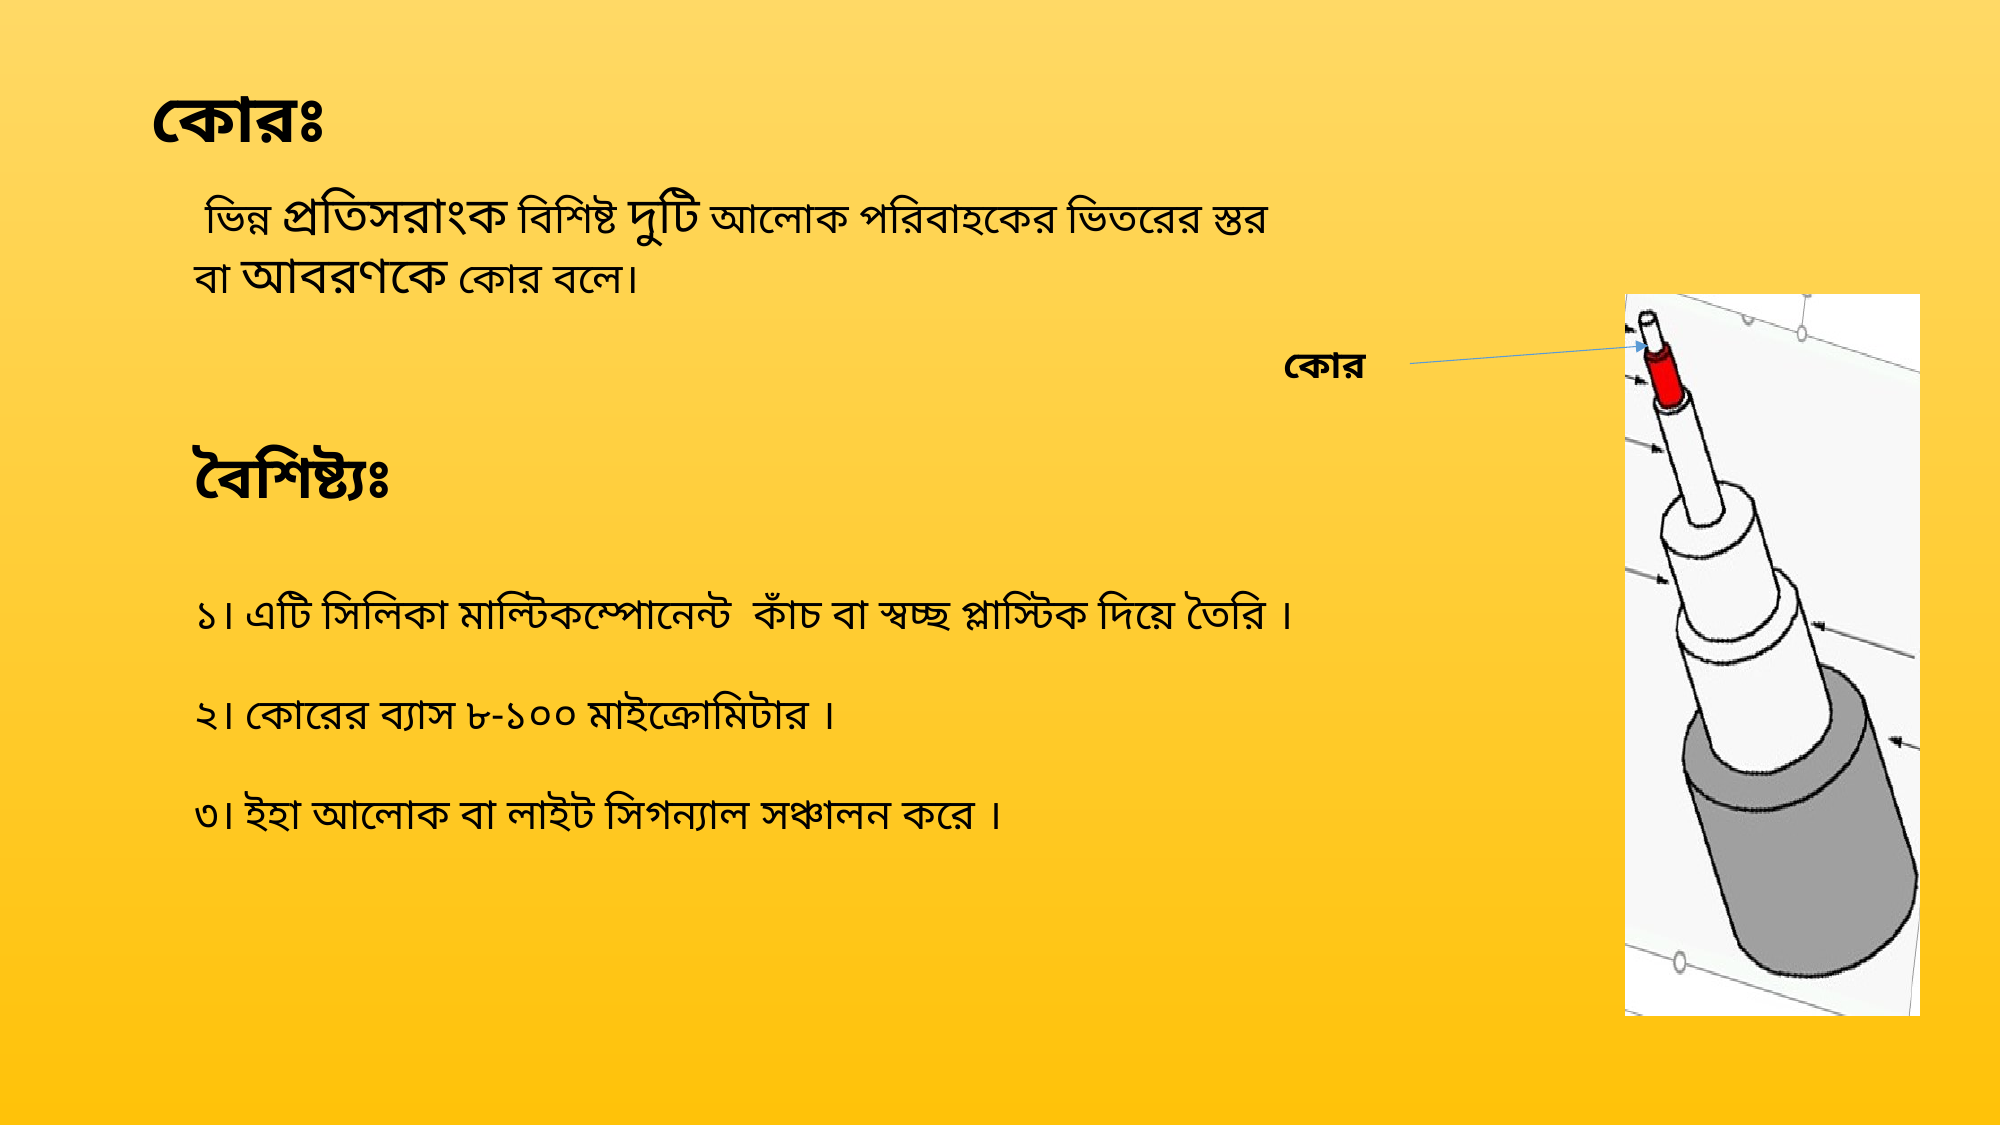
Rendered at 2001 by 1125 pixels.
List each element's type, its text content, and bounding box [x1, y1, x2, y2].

text_box কোরঃ [115, 40, 363, 192]
text_box কোর [1268, 333, 1410, 394]
text_box ভিন্ন প্রতিসরাংক বিশিষ্ট দুটি আলোক পরিবাহকের ভিতরের স্তর বা আবরণকে কোর বলে। [179, 175, 1317, 311]
text_box বৈশিষ্ট্যঃ [179, 399, 462, 551]
picture [1625, 294, 1920, 1016]
text_box ১। এটি সিলিকা মাল্টিকম্পোনেন্ট কাঁচ বা স্বচ্ছ প্লাস্টিক দিয়ে তৈরি । ২। কোরের ব্যাস ৮-১০০ মাইক্রোমিটার । ৩। ইহা আলোক বা লাইট সিগন্যাল সঞ্চালন করে । [179, 580, 1388, 896]
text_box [1409, 345, 1649, 364]
